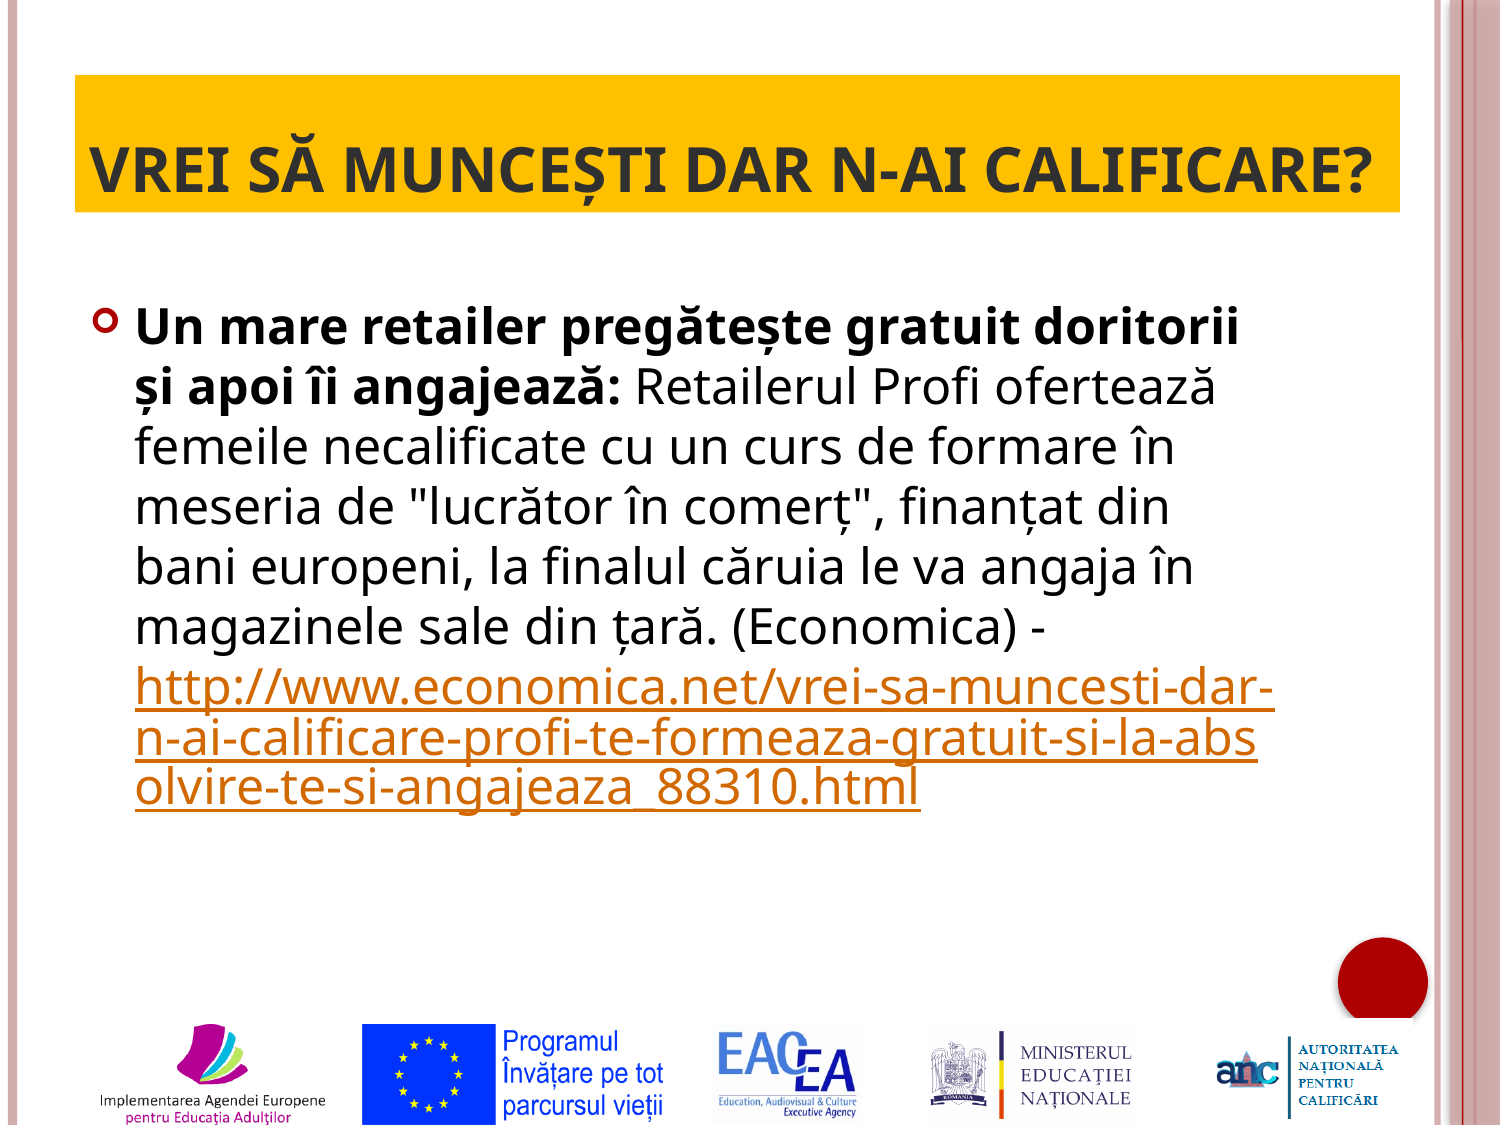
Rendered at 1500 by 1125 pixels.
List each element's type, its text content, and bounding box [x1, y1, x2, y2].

picture [99, 1062, 325, 1125]
list Un mare retailer pregăteşte gratuit doritorii şi apoi îi angajează: Retailerul Profi ofertează femeile necalificate cu un curs de formare în meseria de "lucrător în comerţ", finanţat din bani europeni, la finalul căruia le va angaja în magazinele sale din ţară. (Economica) - http://www.economica.net/vrei-sa-muncesti-dar-n-ai-calificare-profi-te-formeaza-gratuit-si-la-absolvire-te-si-angajeaza_88310.html [75, 287, 1300, 1062]
picture [712, 1062, 863, 1125]
picture [362, 1062, 663, 1125]
picture [1198, 1018, 1413, 1125]
title Vrei să muncești dar n-ai calificare? [75, 75, 1400, 213]
